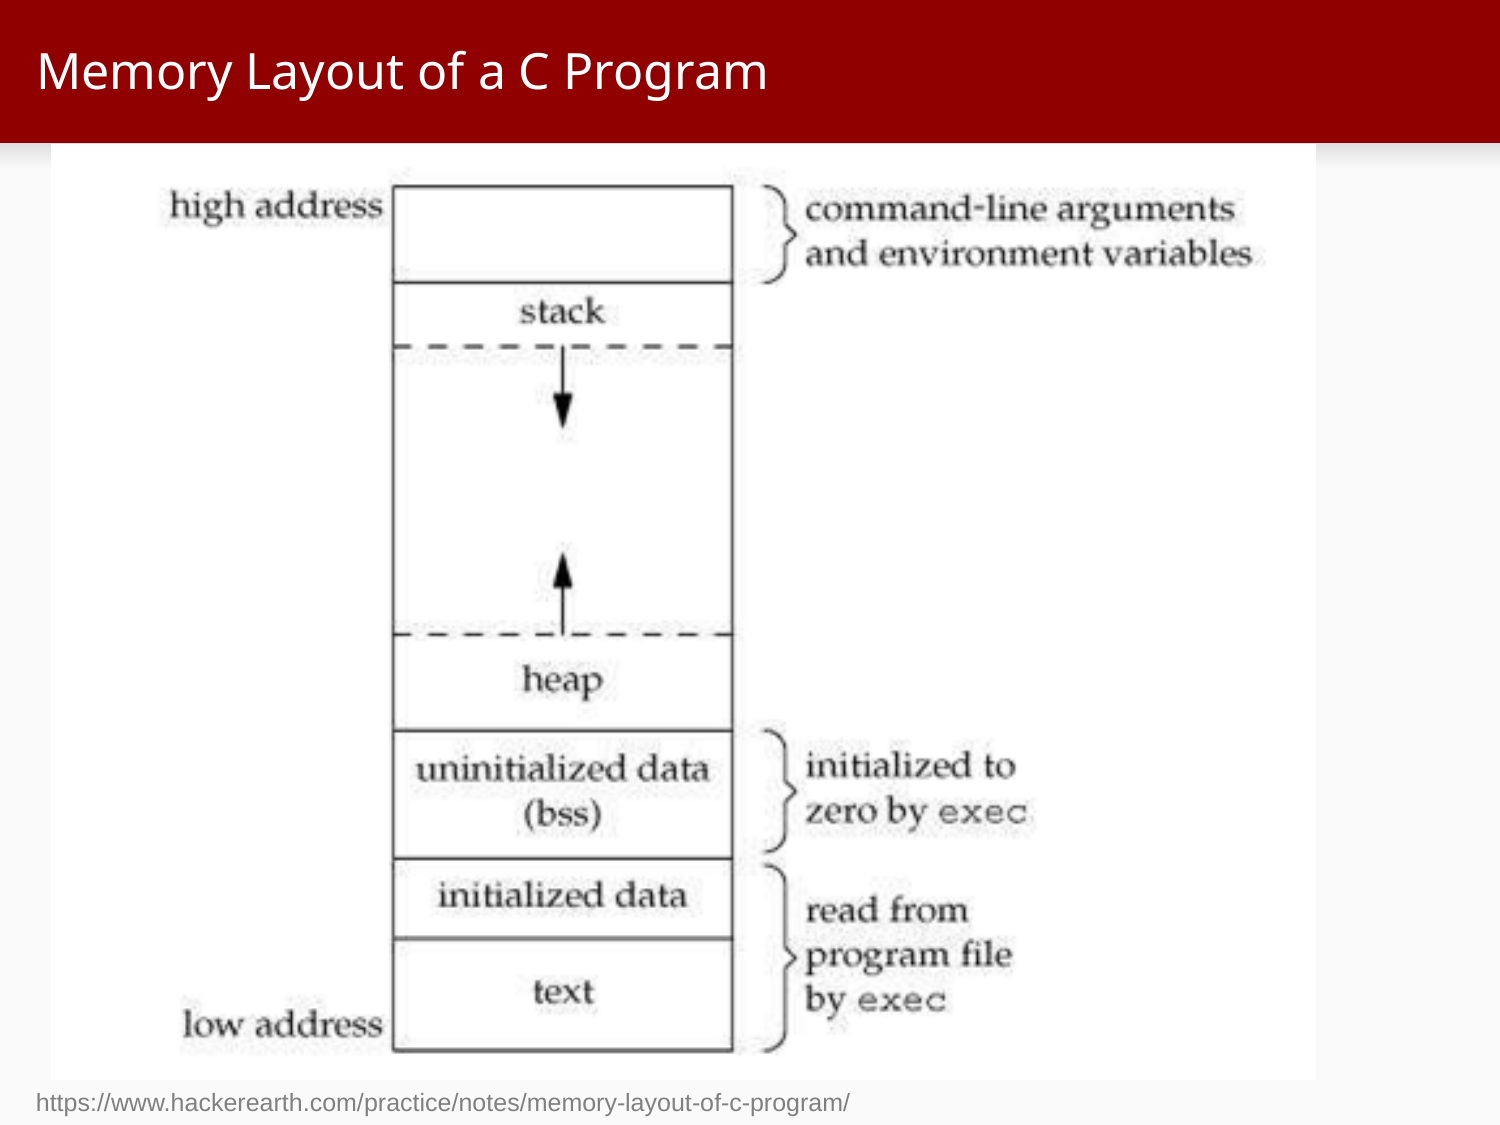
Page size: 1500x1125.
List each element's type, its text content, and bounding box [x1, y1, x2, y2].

title Memory Layout of a C Program [16, 3, 1464, 136]
text_box https://www.hackerearth.com/practice/notes/memory-layout-of-c-program/ [21, 1079, 954, 1125]
picture [51, 144, 1316, 1080]
